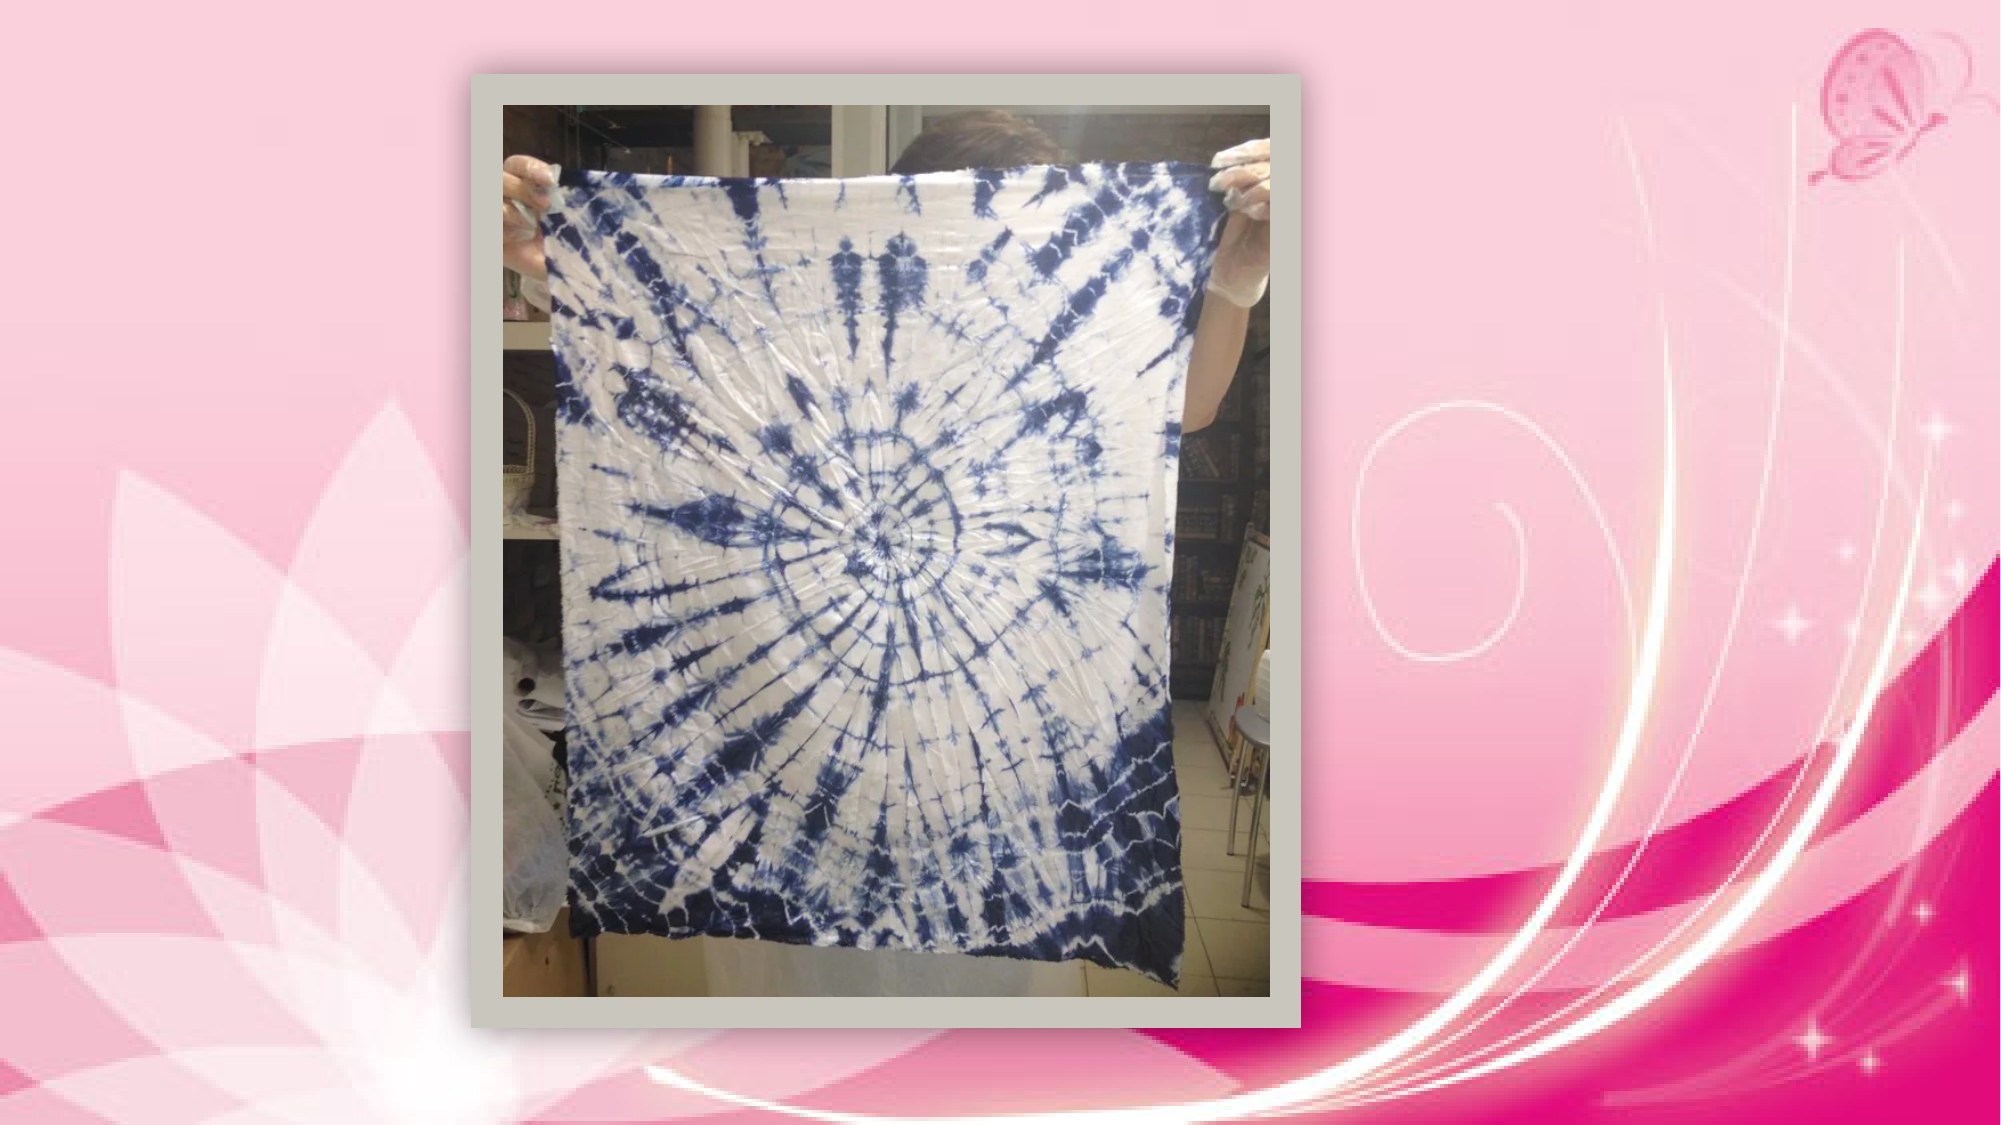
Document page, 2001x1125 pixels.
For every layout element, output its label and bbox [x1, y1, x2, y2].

list [502, 104, 1271, 998]
picture [0, 0, 2001, 1125]
